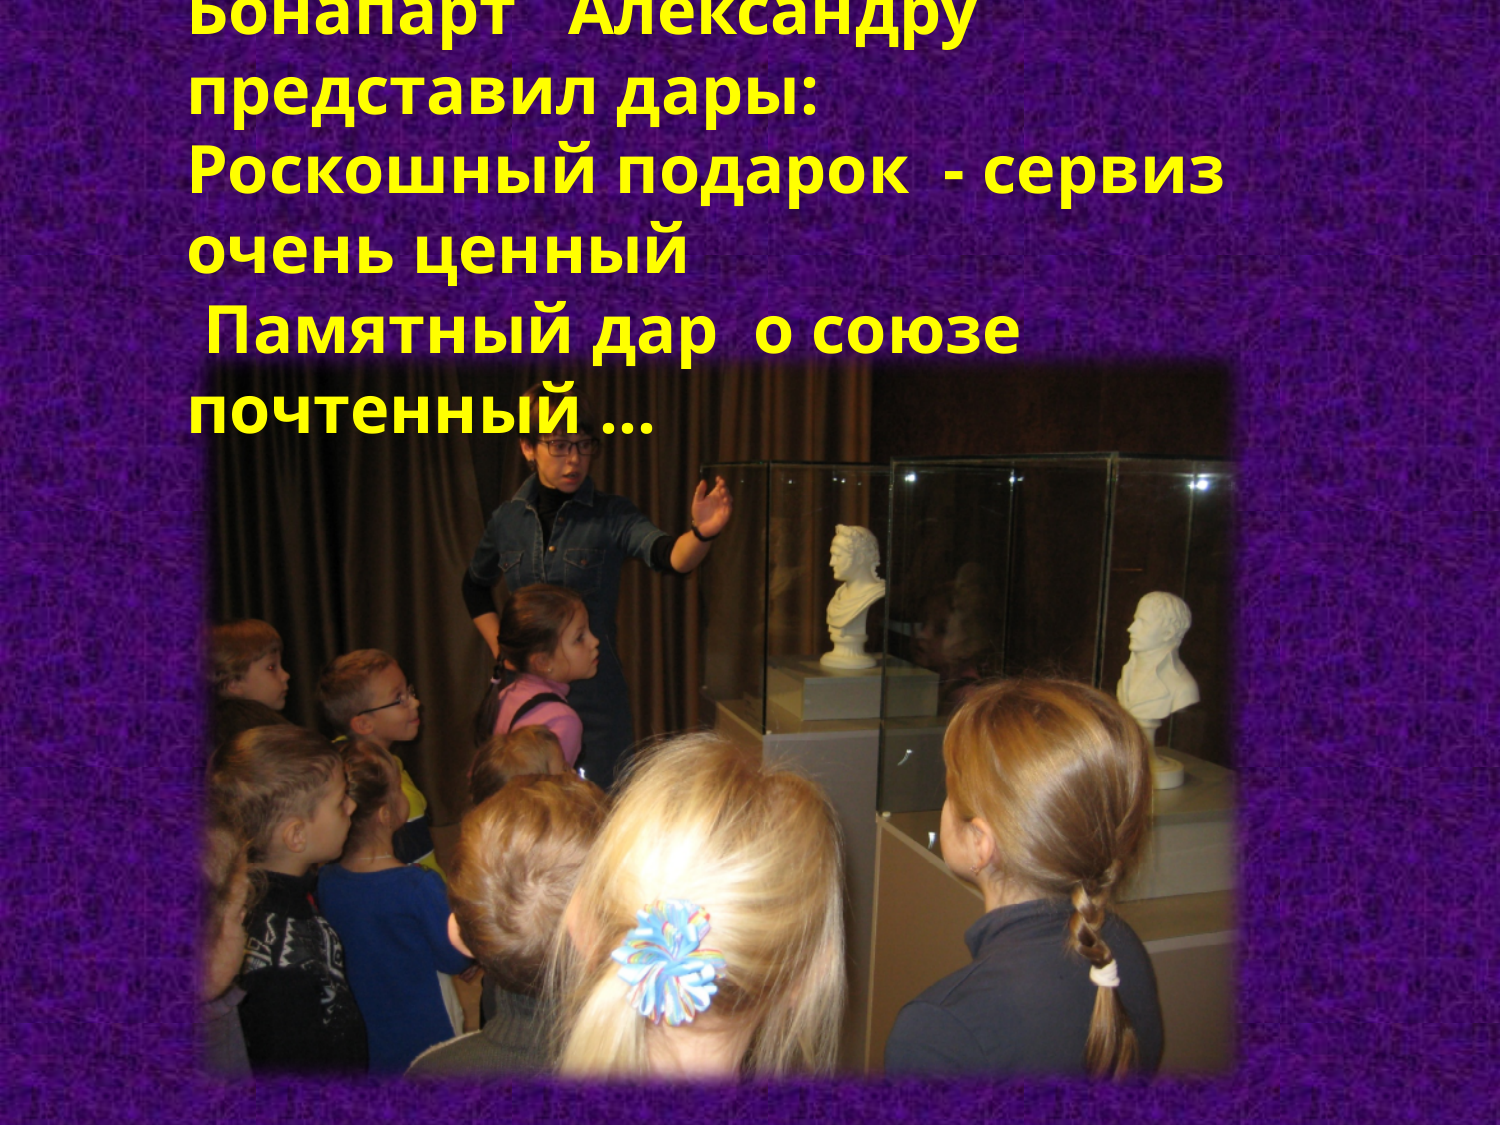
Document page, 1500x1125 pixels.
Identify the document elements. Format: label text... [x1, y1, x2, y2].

picture [0, 0, 1500, 1125]
title Двести семь лет прошло с той поры, Бонапарт Александру представил дары: Роскошный подарок - сервиз очень ценный Памятный дар о союзе почтенный … [171, 113, 1392, 302]
